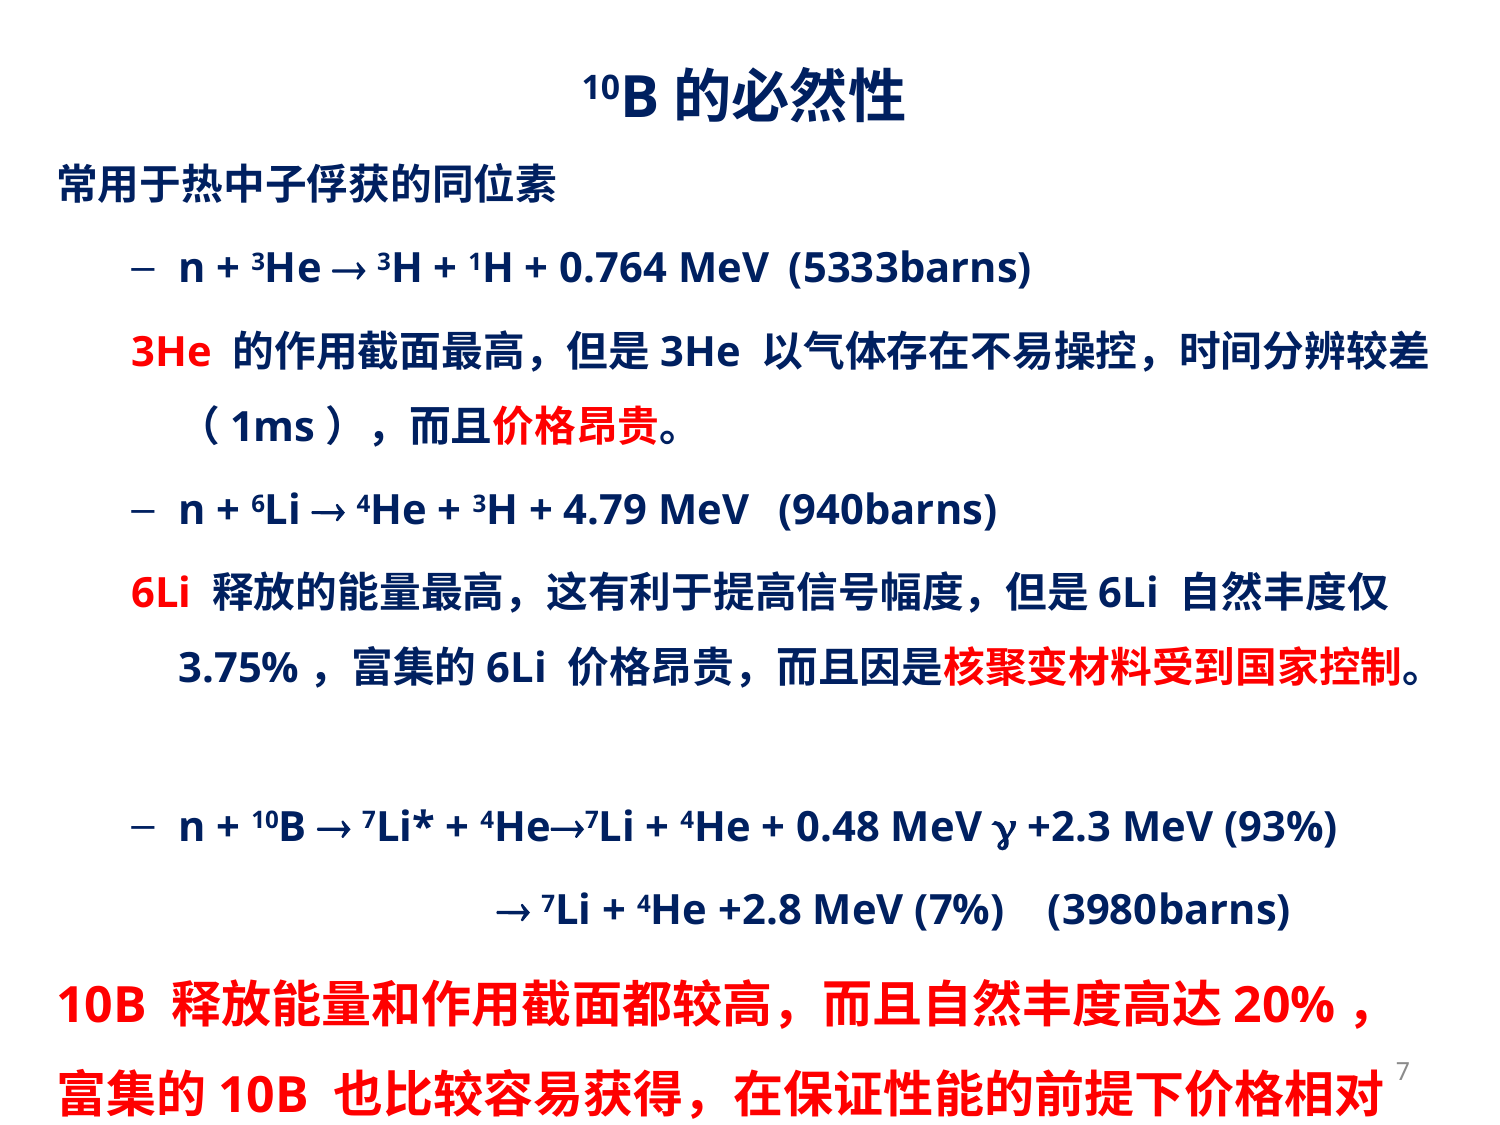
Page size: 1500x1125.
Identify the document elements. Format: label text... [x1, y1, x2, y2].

list 常用于热中子俘获的同位素 n + 3He  3H + 1H + 0.764 MeV (5333barns) 3He 的作用截面最高，但是3He 以气体存在不易操控，时间分辨较差（1ms），而且价格昂贵。 n + 6Li  4He + 3H + 4.79 MeV (940barns) 6Li 释放的能量最高，这有利于提高信号幅度，但是6Li 自然丰度仅3.75%，富集的6Li 价格昂贵，而且因是核聚变材料受到国家控制。 n + 10B  7Li* + 4He7Li + 4He + 0.48 MeV  +2.3 MeV (93%)  7Li + 4He +2.8 MeV (7%) (3980barns) 10B 释放能量和作用截面都较高，而且自然丰度高达20%，富集的10B 也比较容易获得，在保证性能的前提下价格相对便宜 [41, 125, 1447, 1078]
slide_number 7 [1074, 1042, 1425, 1103]
text_box 10B的必然性 [182, 0, 1306, 188]
